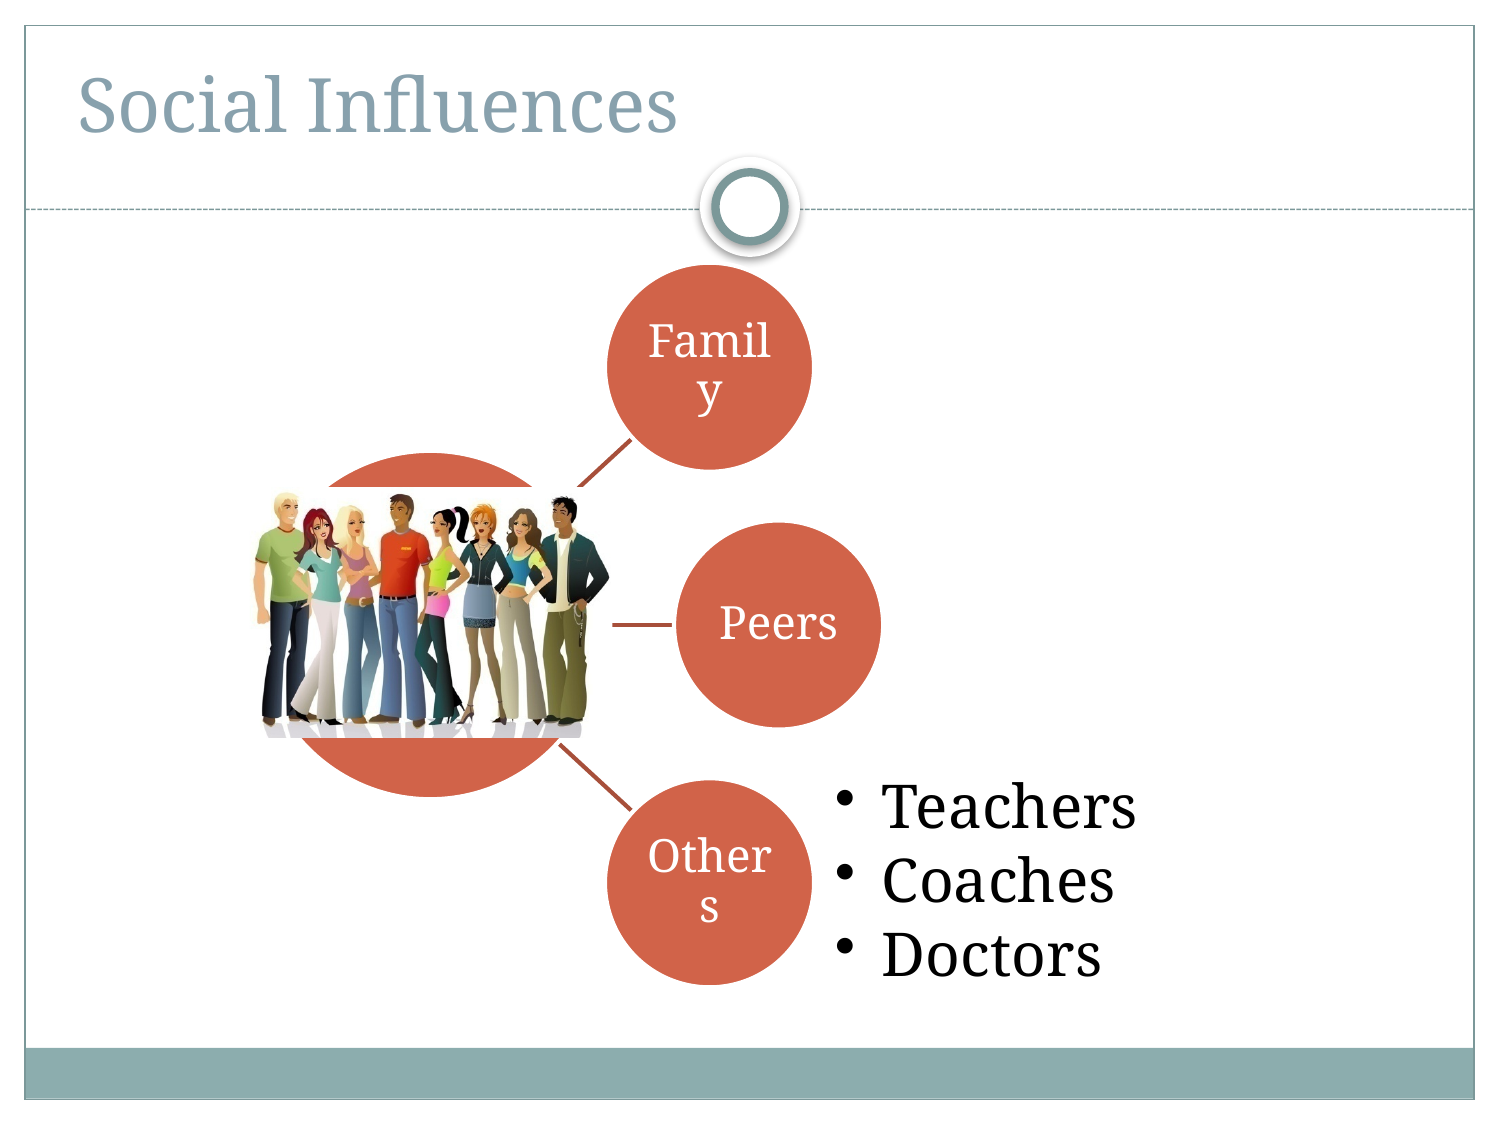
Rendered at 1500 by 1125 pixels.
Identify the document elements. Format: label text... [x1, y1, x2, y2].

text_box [86, 261, 1388, 988]
picture [249, 486, 613, 738]
text_box Social Influences [62, 49, 1175, 155]
